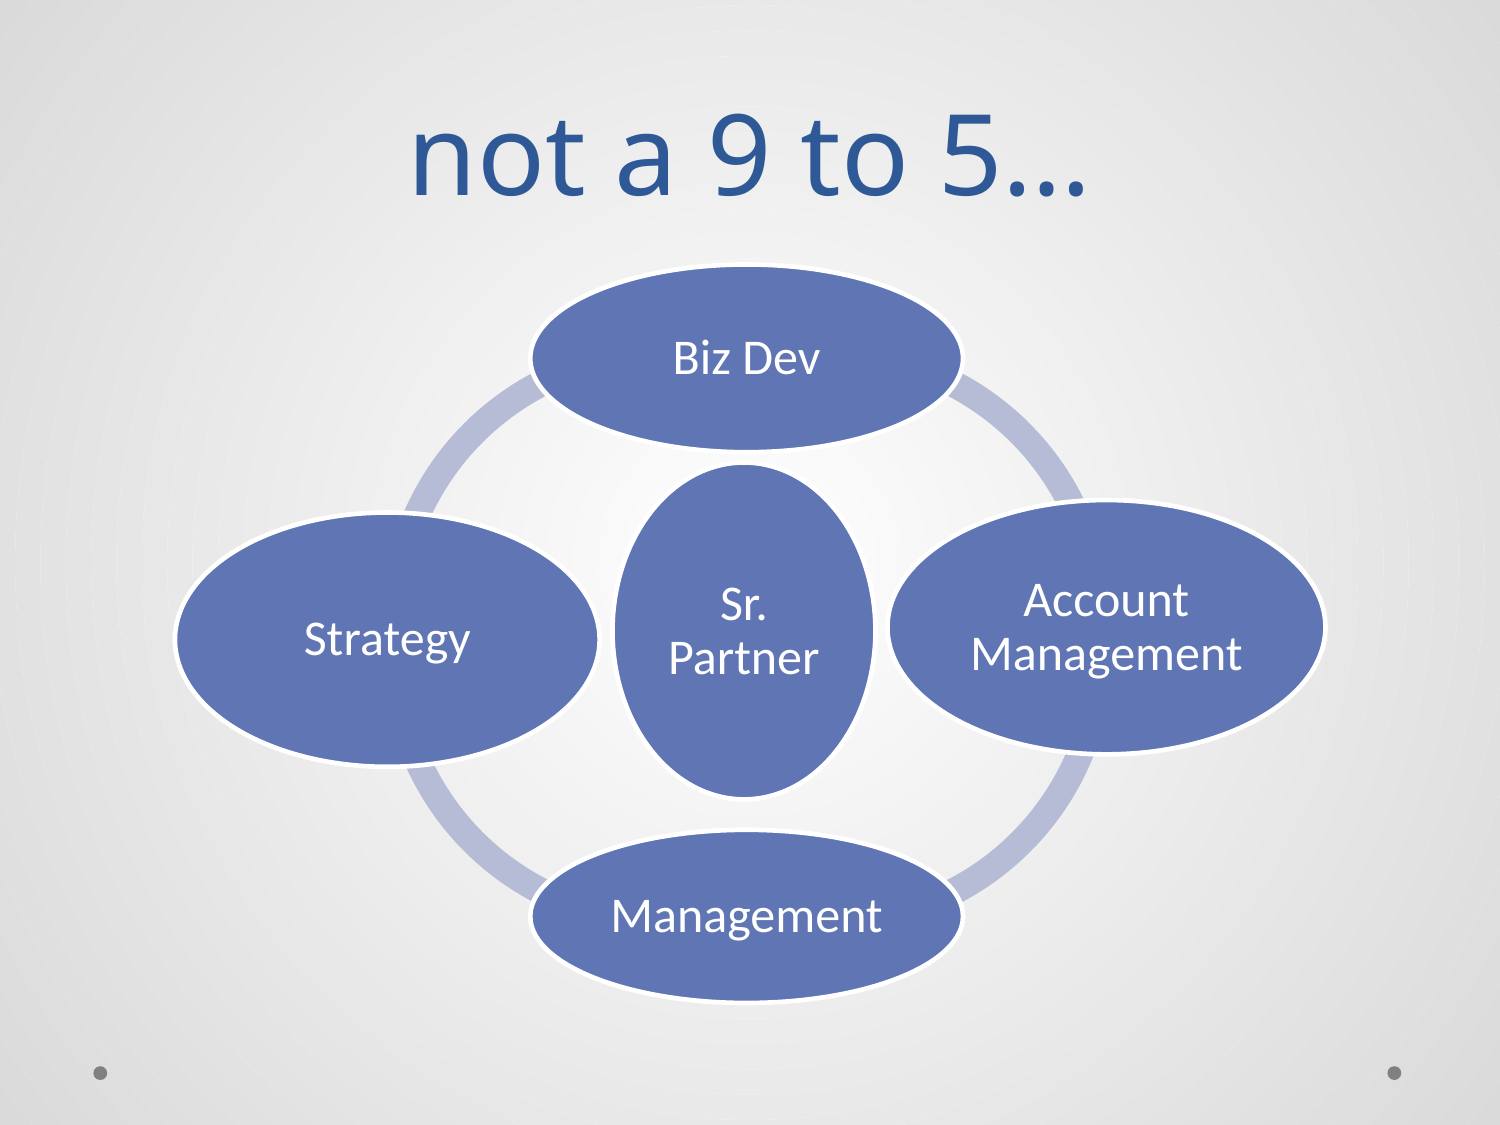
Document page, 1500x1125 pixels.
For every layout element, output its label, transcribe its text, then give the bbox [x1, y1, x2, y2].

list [74, 262, 1426, 1006]
title not a 9 to 5… [75, 24, 1425, 225]
